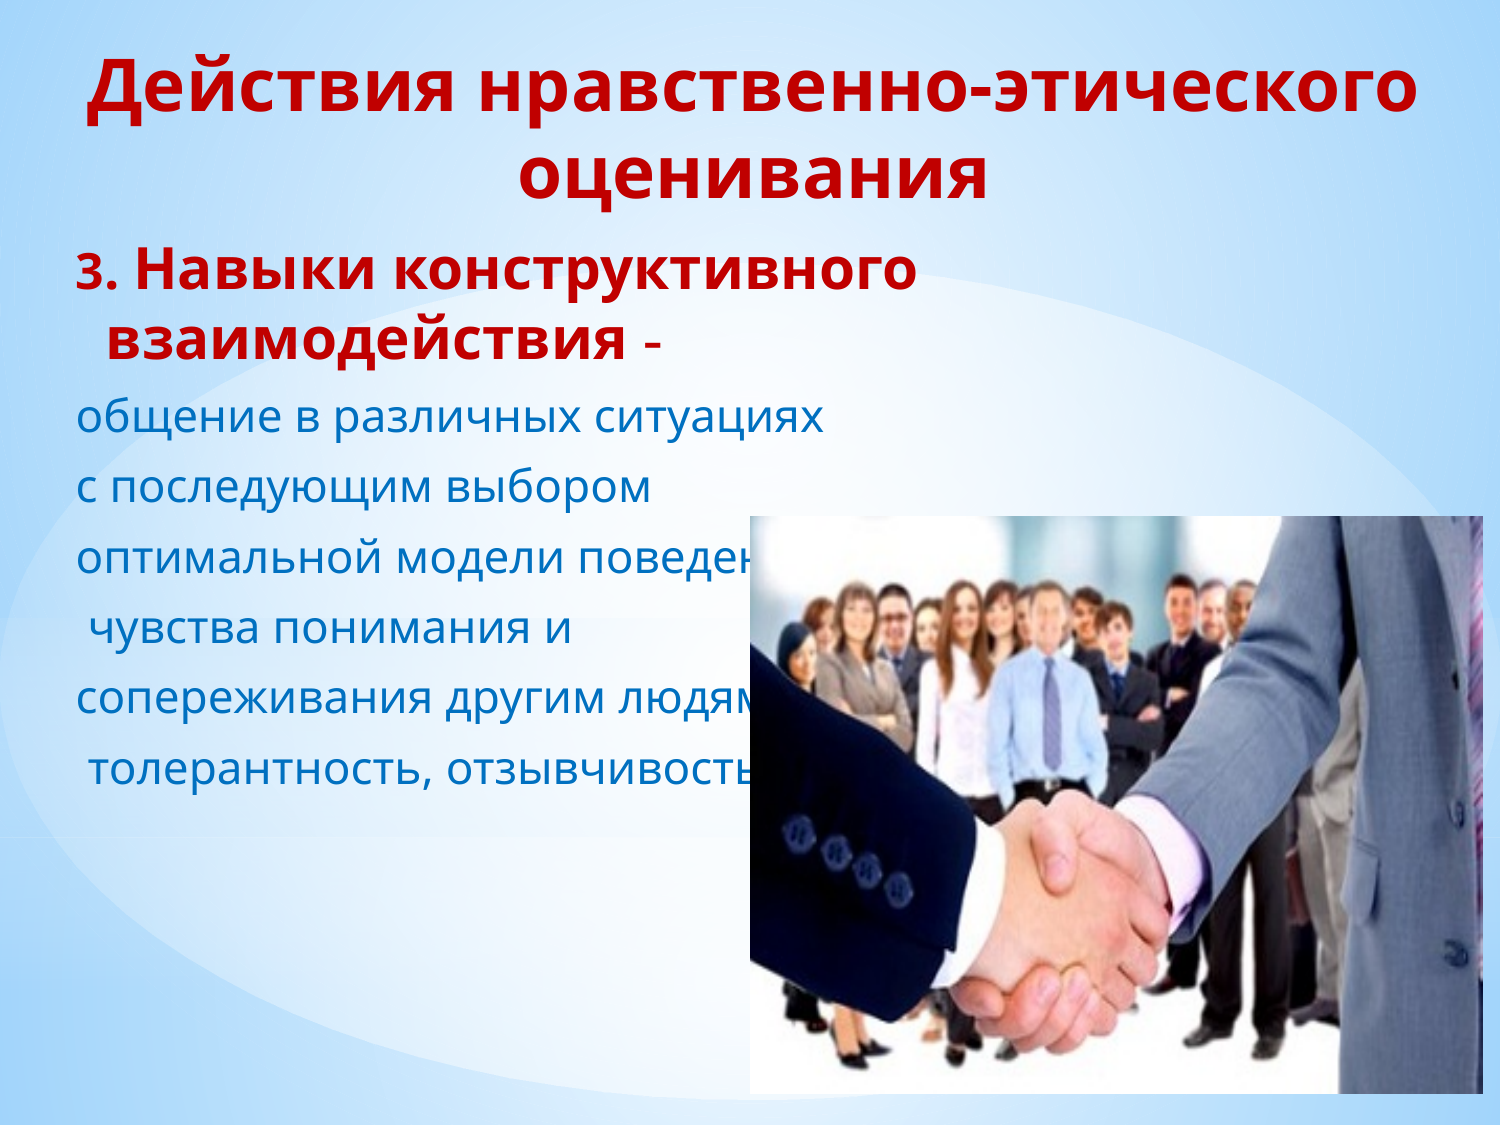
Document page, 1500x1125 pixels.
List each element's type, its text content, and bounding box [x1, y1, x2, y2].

list Действия нравственно-этического оценивания 3. Навыки конструктивного взаимодействия - общение в различных ситуациях с последующим выбором оптимальной модели поведения; чувства понимания и сопереживания другим людям, толерантность, отзывчивость. [53, 30, 1447, 1083]
picture [749, 516, 1483, 1095]
